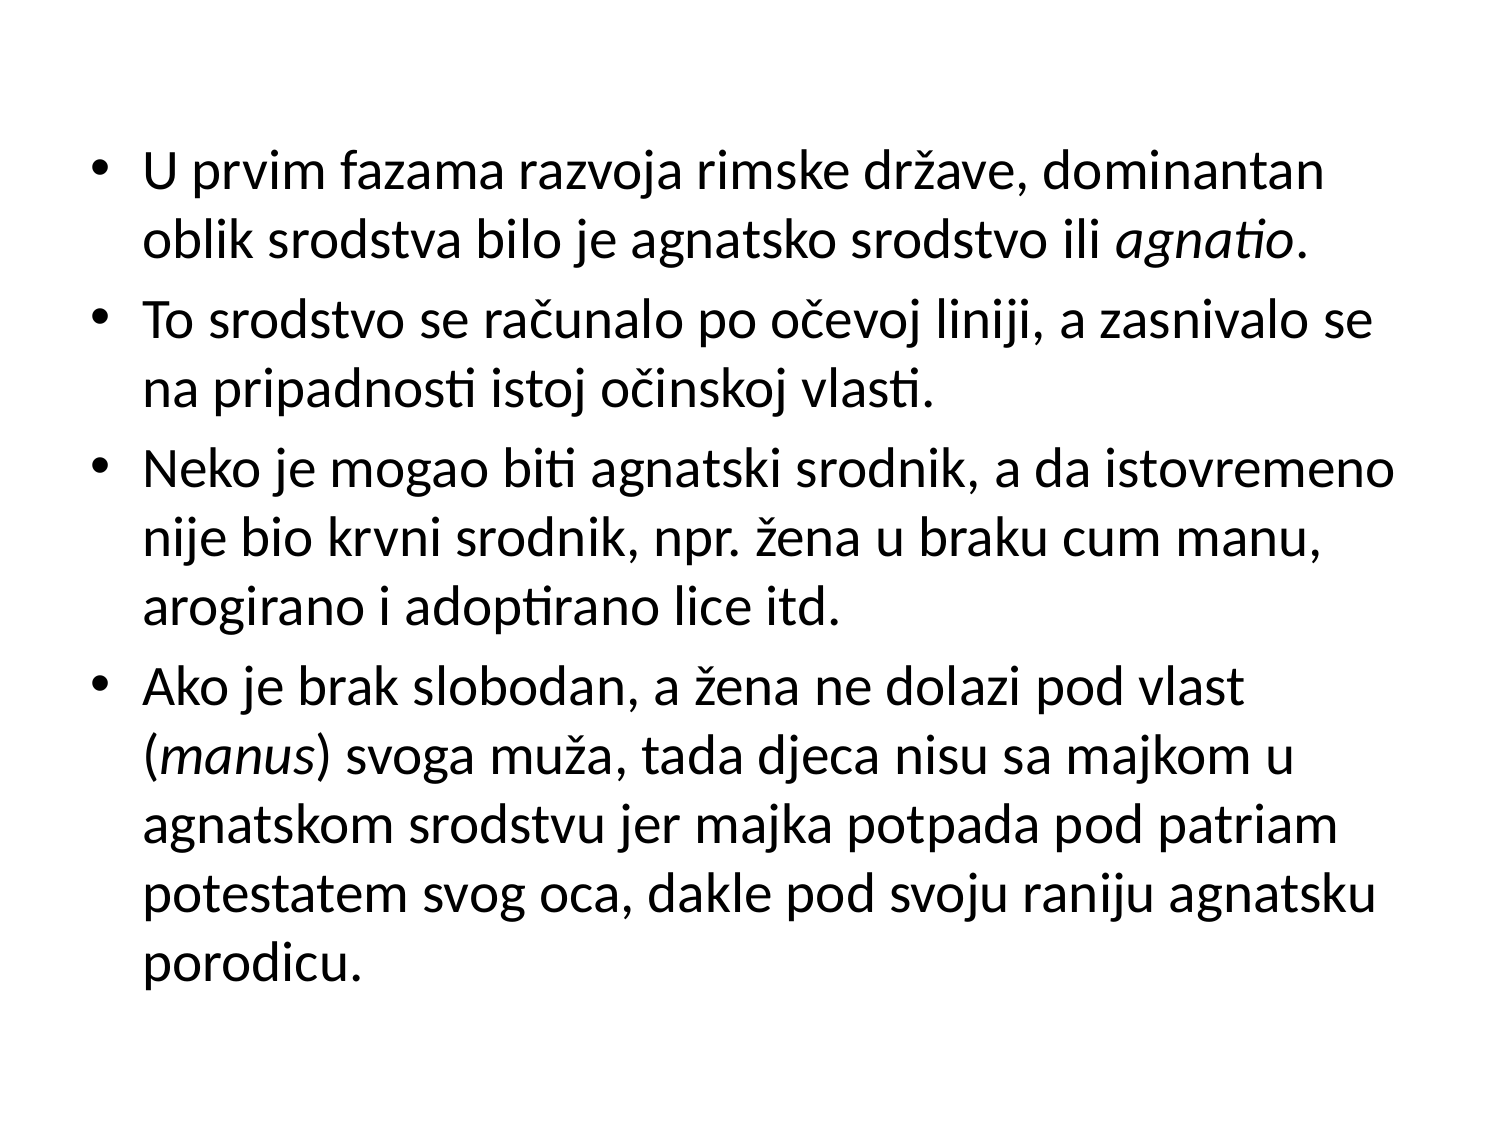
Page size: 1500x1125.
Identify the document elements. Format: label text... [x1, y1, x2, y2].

list U prvim fazama razvoja rimske države, dominantan oblik srodstva bilo je agnatsko srodstvo ili agnatio. To srodstvo se računalo po očevoj liniji, a zasnivalo se na pripadnosti istoj očinskoj vlasti. Neko je mogao biti agnatski srodnik, a da istovremeno nije bio krvni srodnik, npr. žena u braku cum manu, arogirano i adoptirano lice itd. Ako je brak slobodan, a žena ne dolazi pod vlast (manus) svoga muža, tada djeca nisu sa majkom u agnatskom srodstvu jer majka potpada pod patriam potestatem svog oca, dakle pod svoju raniju agnatsku porodicu. [75, 125, 1425, 1005]
